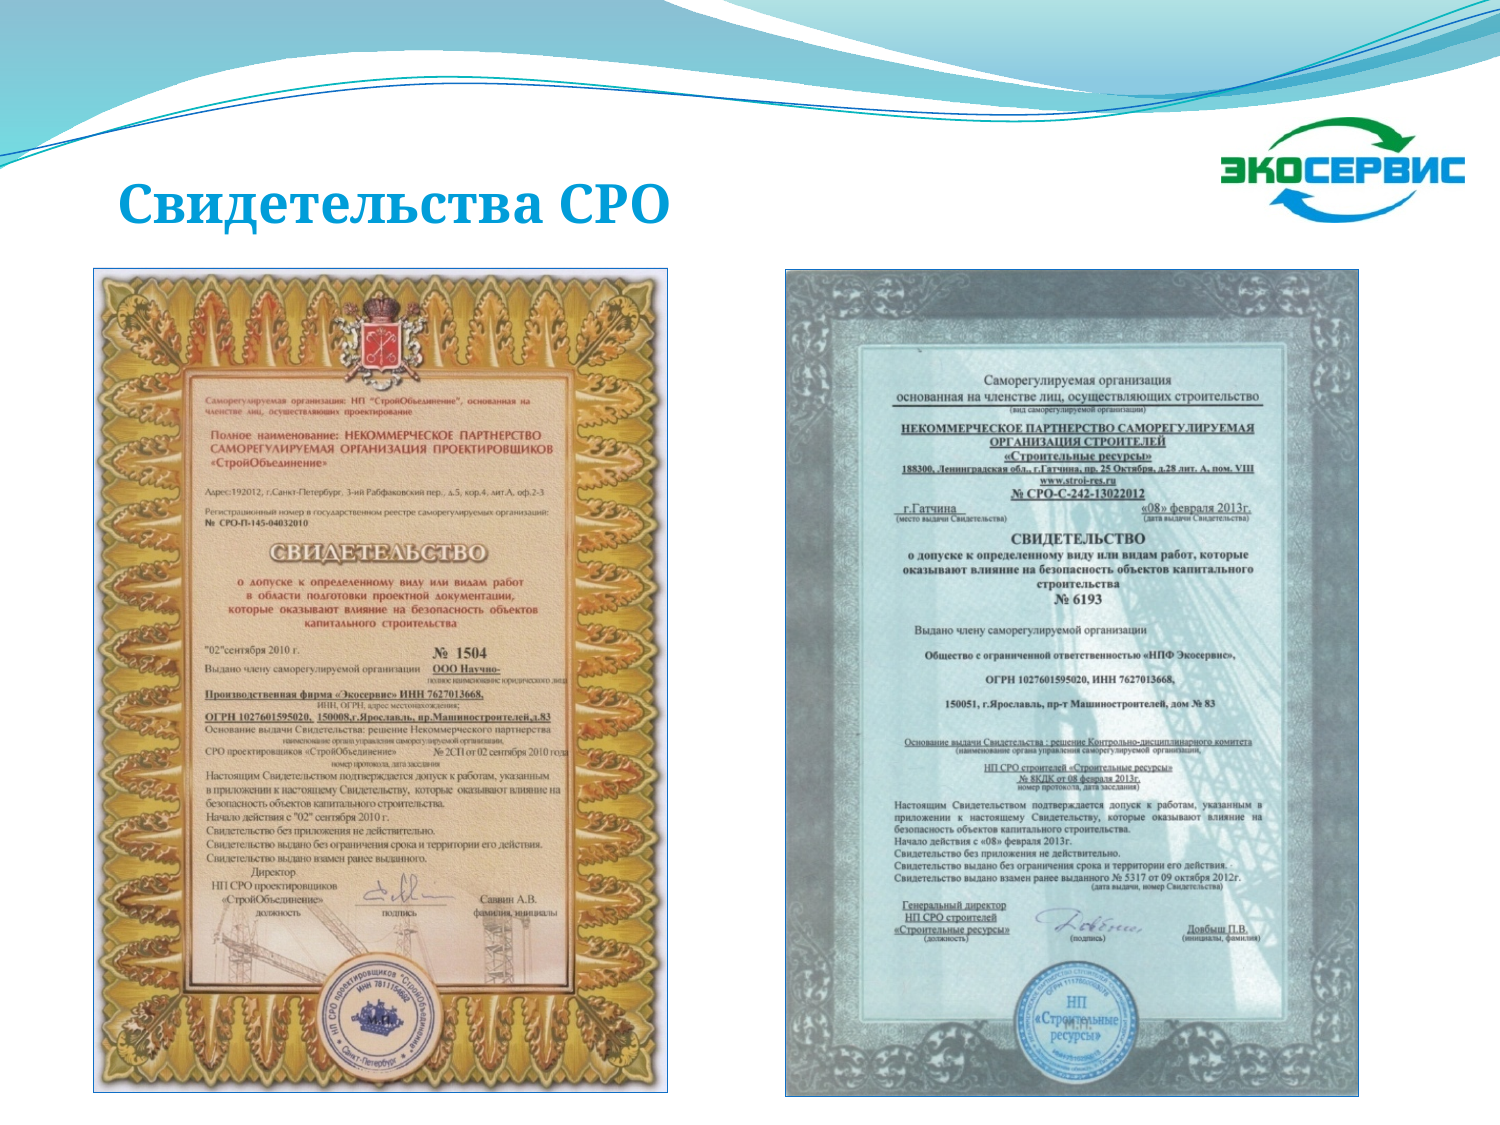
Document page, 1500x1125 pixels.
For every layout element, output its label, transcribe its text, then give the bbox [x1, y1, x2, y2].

text_box Свидетельства СРО [117, 105, 1468, 235]
picture [784, 269, 1359, 1097]
picture [93, 267, 669, 1093]
picture [1221, 116, 1466, 223]
table_cell (903) 786-73-99 [1215, 119, 1468, 233]
